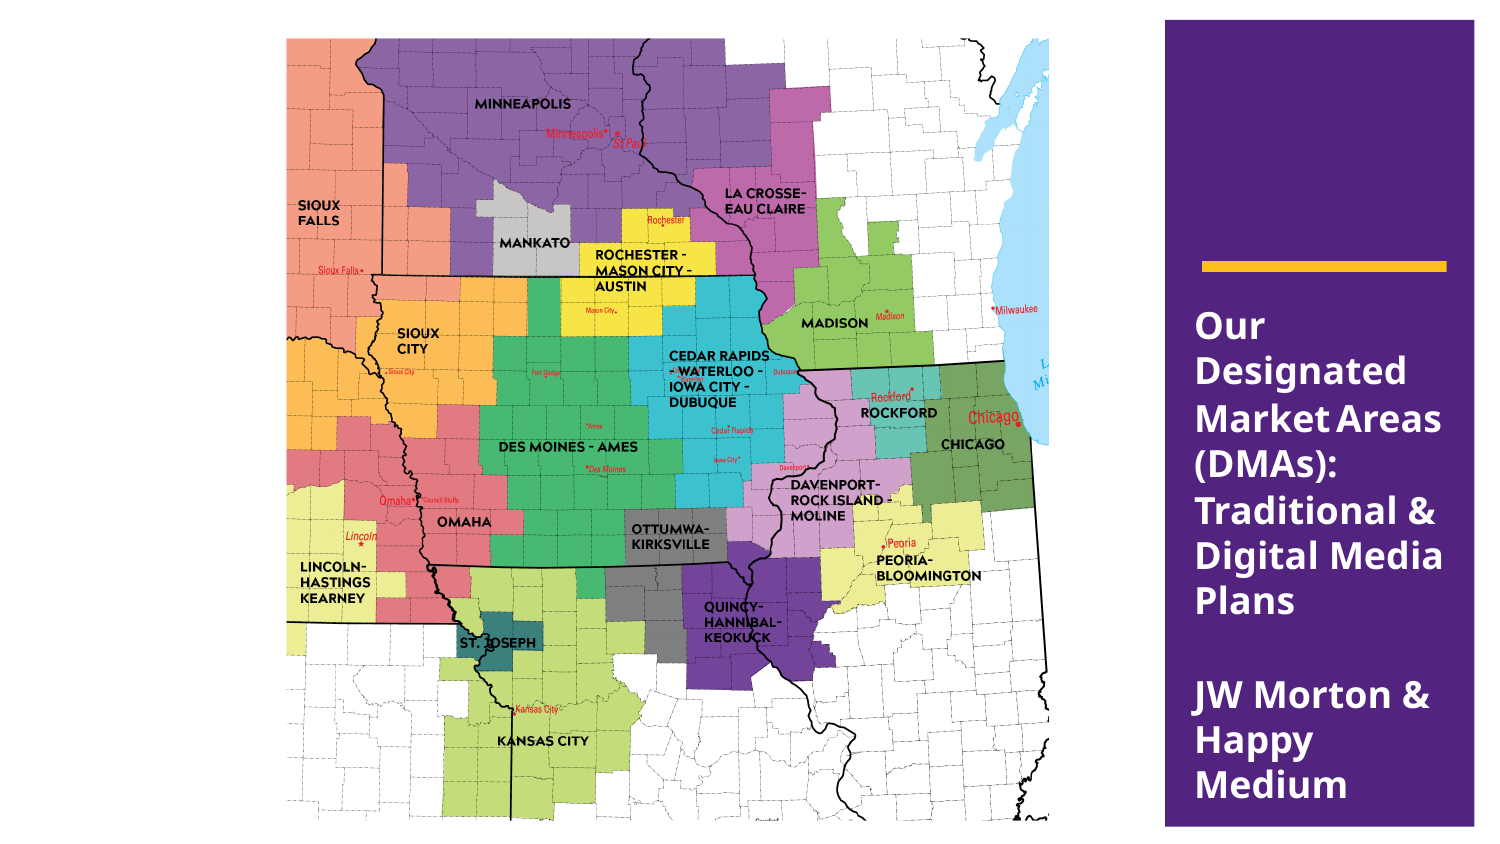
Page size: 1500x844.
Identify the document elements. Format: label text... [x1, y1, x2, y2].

text_box [1202, 261, 1447, 272]
text_box Our Designated Market Areas (DMAs): Traditional & Digital Media Plans JW Morton & Happy Medium [1192, 301, 1451, 413]
picture [249, 19, 1058, 840]
